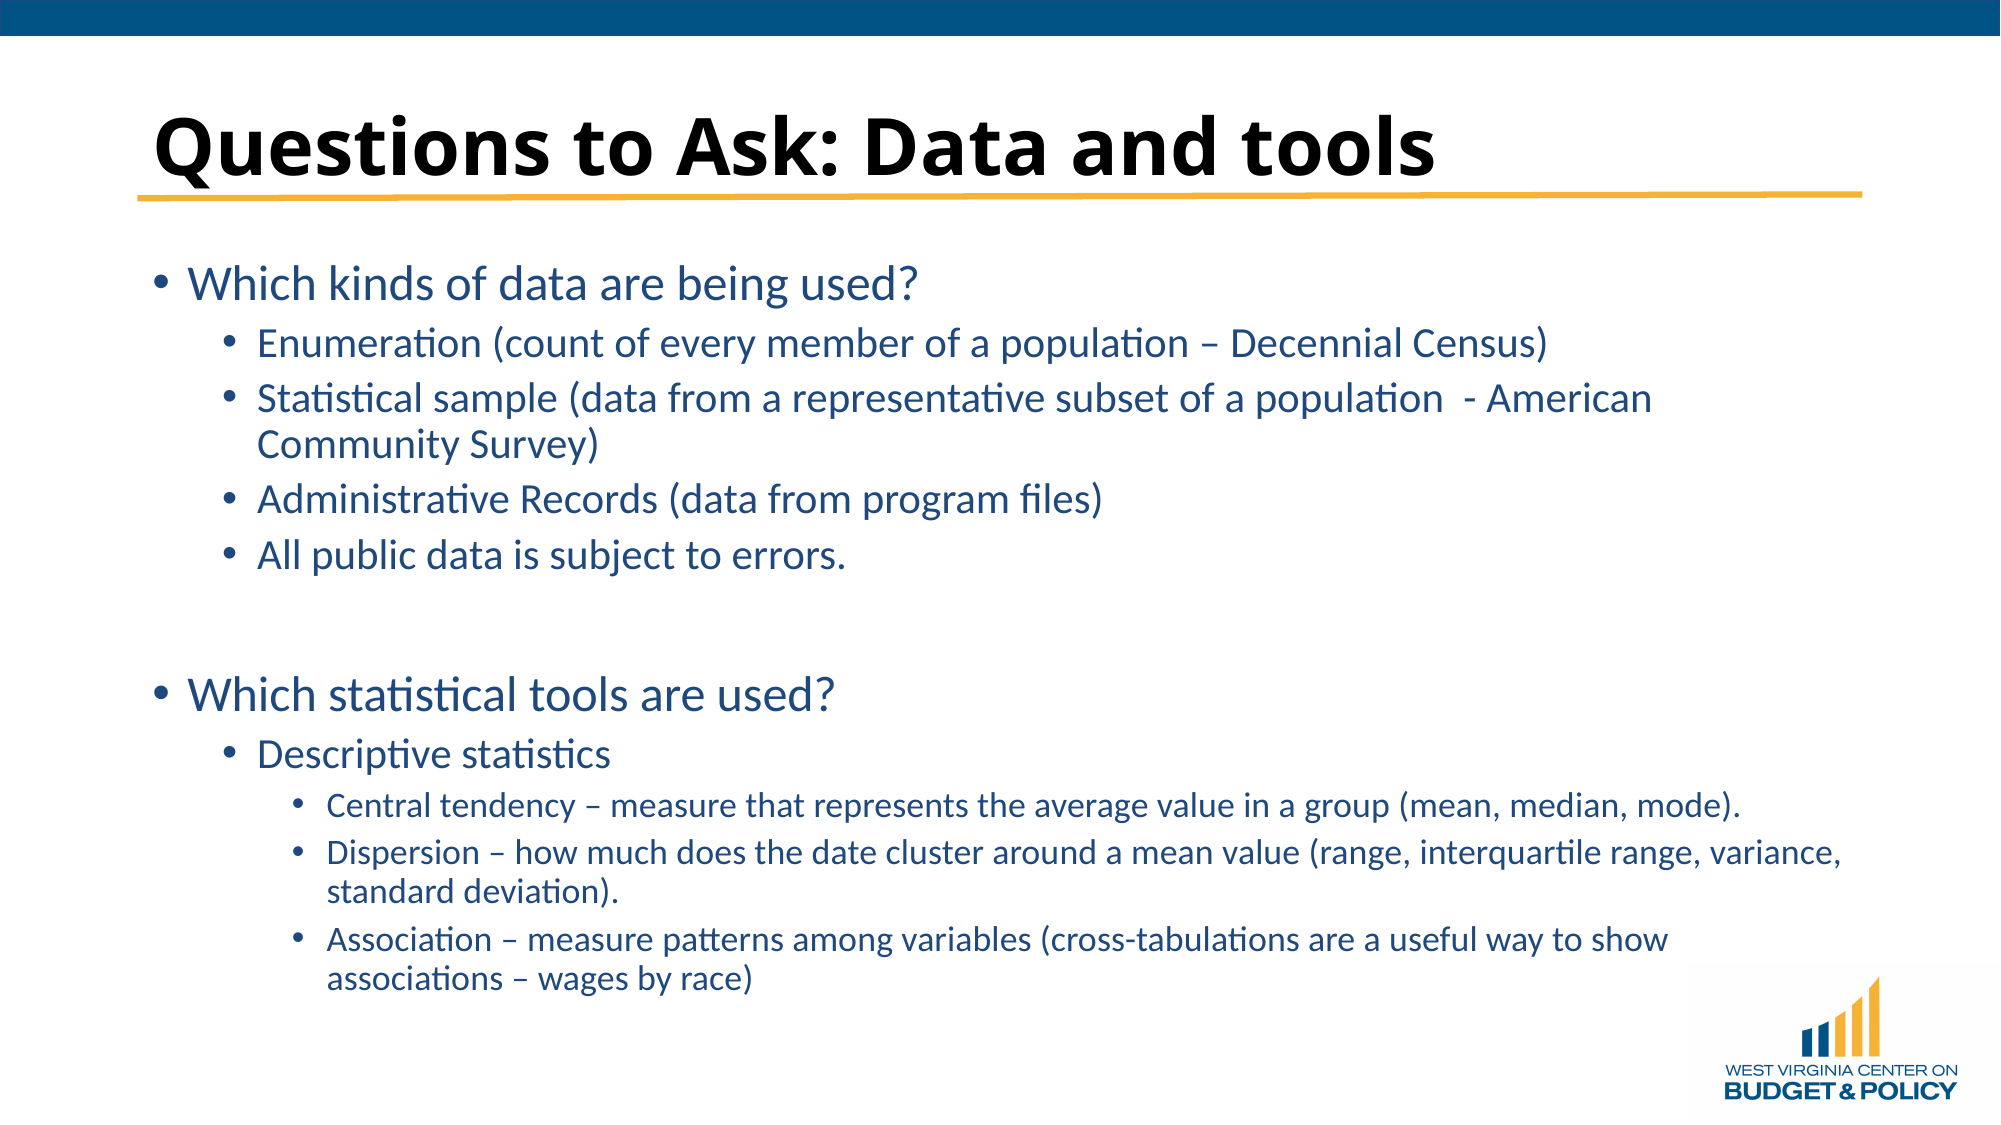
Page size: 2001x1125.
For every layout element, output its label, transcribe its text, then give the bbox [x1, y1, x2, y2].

list Which kinds of data are being used? Enumeration (count of every member of a population – Decennial Census) Statistical sample (data from a representative subset of a population - American Community Survey) Administrative Records (data from program files) All public data is subject to errors. Which statistical tools are used? Descriptive statistics Central tendency – measure that represents the average value in a group (mean, median, mode). Dispersion – how much does the date cluster around a mean value (range, interquartile range, variance, standard deviation). Association – measure patterns among variables (cross-tabulations are a useful way to show associations – wages by race) [137, 249, 1863, 1014]
picture [1688, 964, 2000, 1119]
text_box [137, 194, 1863, 199]
text_box [0, 0, 2000, 36]
title Questions to Ask: Data and tools [137, 107, 1863, 194]
